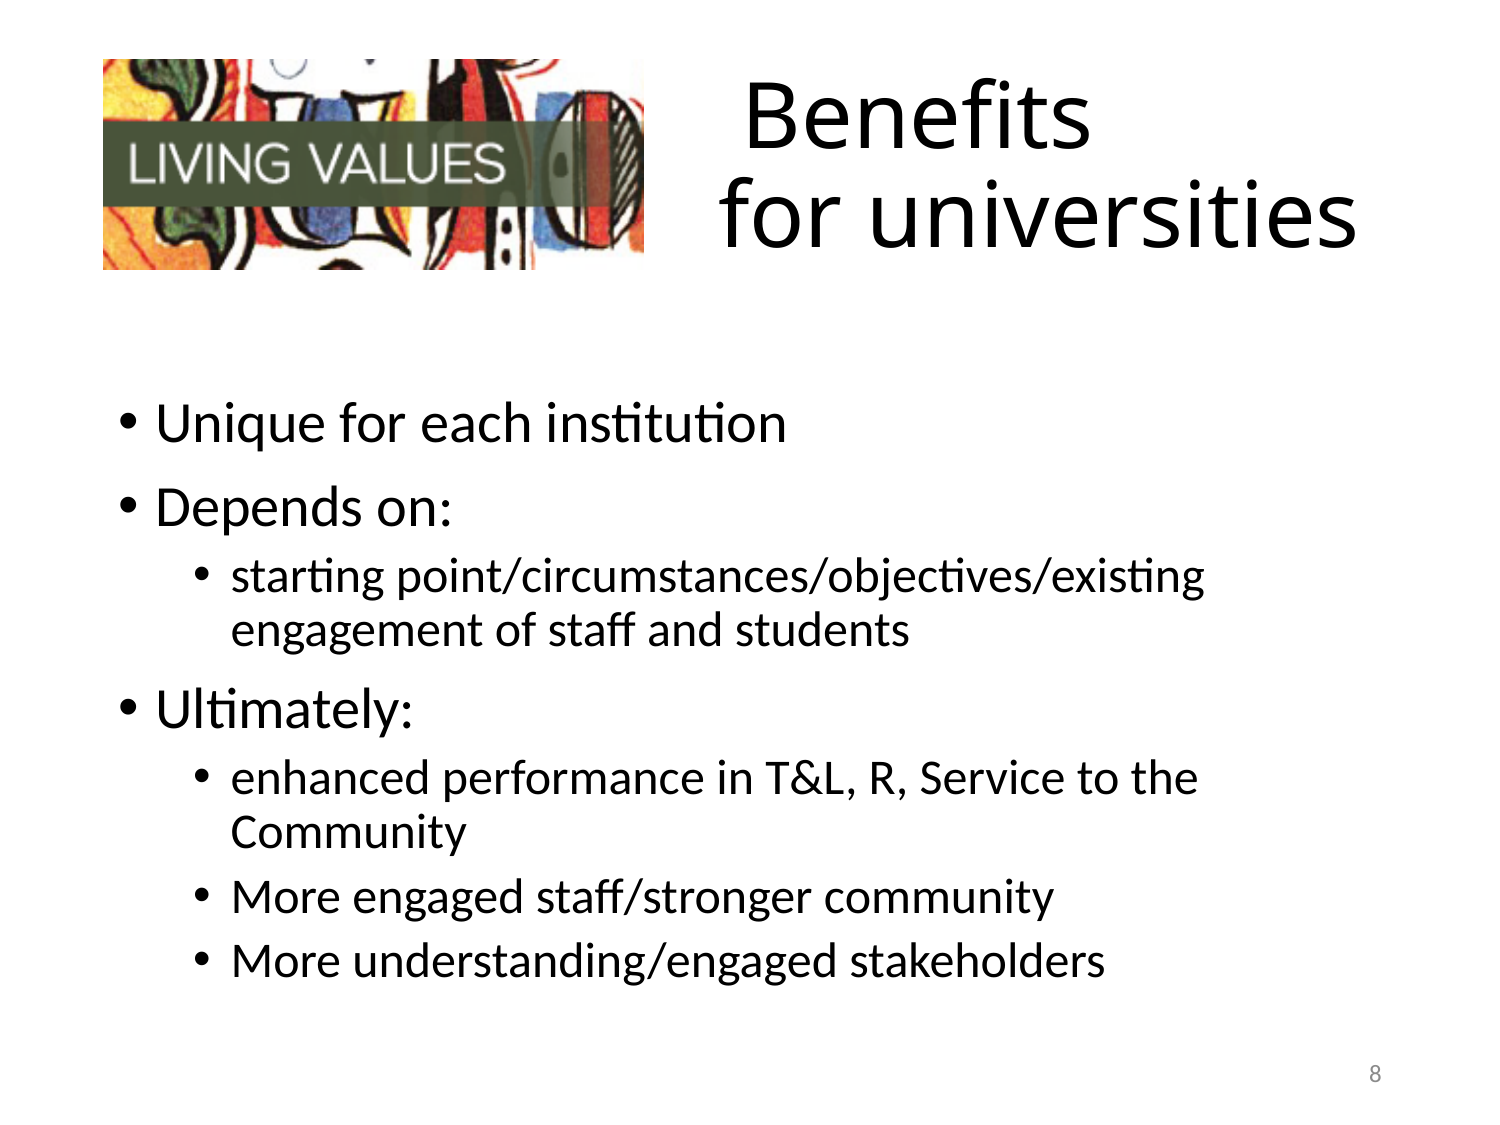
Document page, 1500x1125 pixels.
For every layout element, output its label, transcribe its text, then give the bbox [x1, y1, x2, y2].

list Unique for each institution Depends on: starting point/circumstances/objectives/existing engagement of staff and students Ultimately: enhanced performance in T&L, R, Service to the Community More engaged staff/stronger community More understanding/engaged stakeholders [103, 384, 1397, 1099]
title Benefits for universities [103, 59, 1397, 278]
slide_number 8 [1059, 1042, 1397, 1103]
